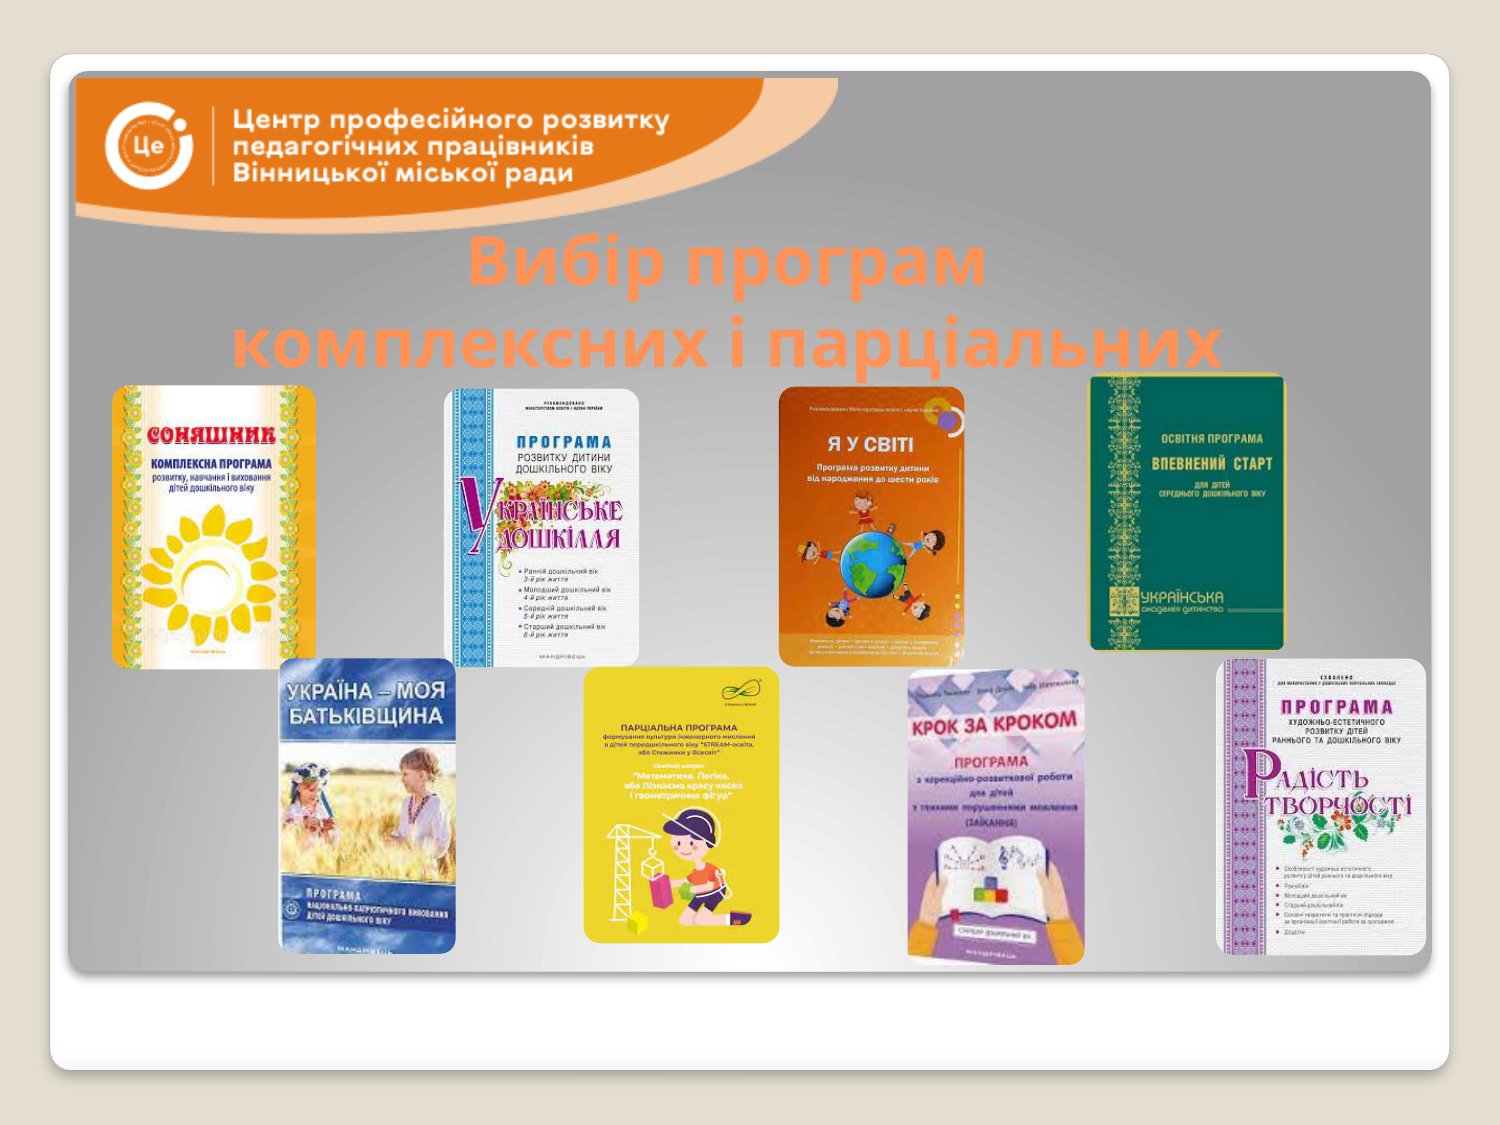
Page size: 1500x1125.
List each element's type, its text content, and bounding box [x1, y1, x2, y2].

picture [74, 77, 838, 235]
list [778, 386, 965, 667]
picture [1086, 372, 1288, 653]
title Вибір програм комплексних і парціальних [64, 208, 1408, 389]
picture [111, 385, 780, 955]
picture [907, 669, 1085, 965]
picture [1215, 658, 1427, 956]
